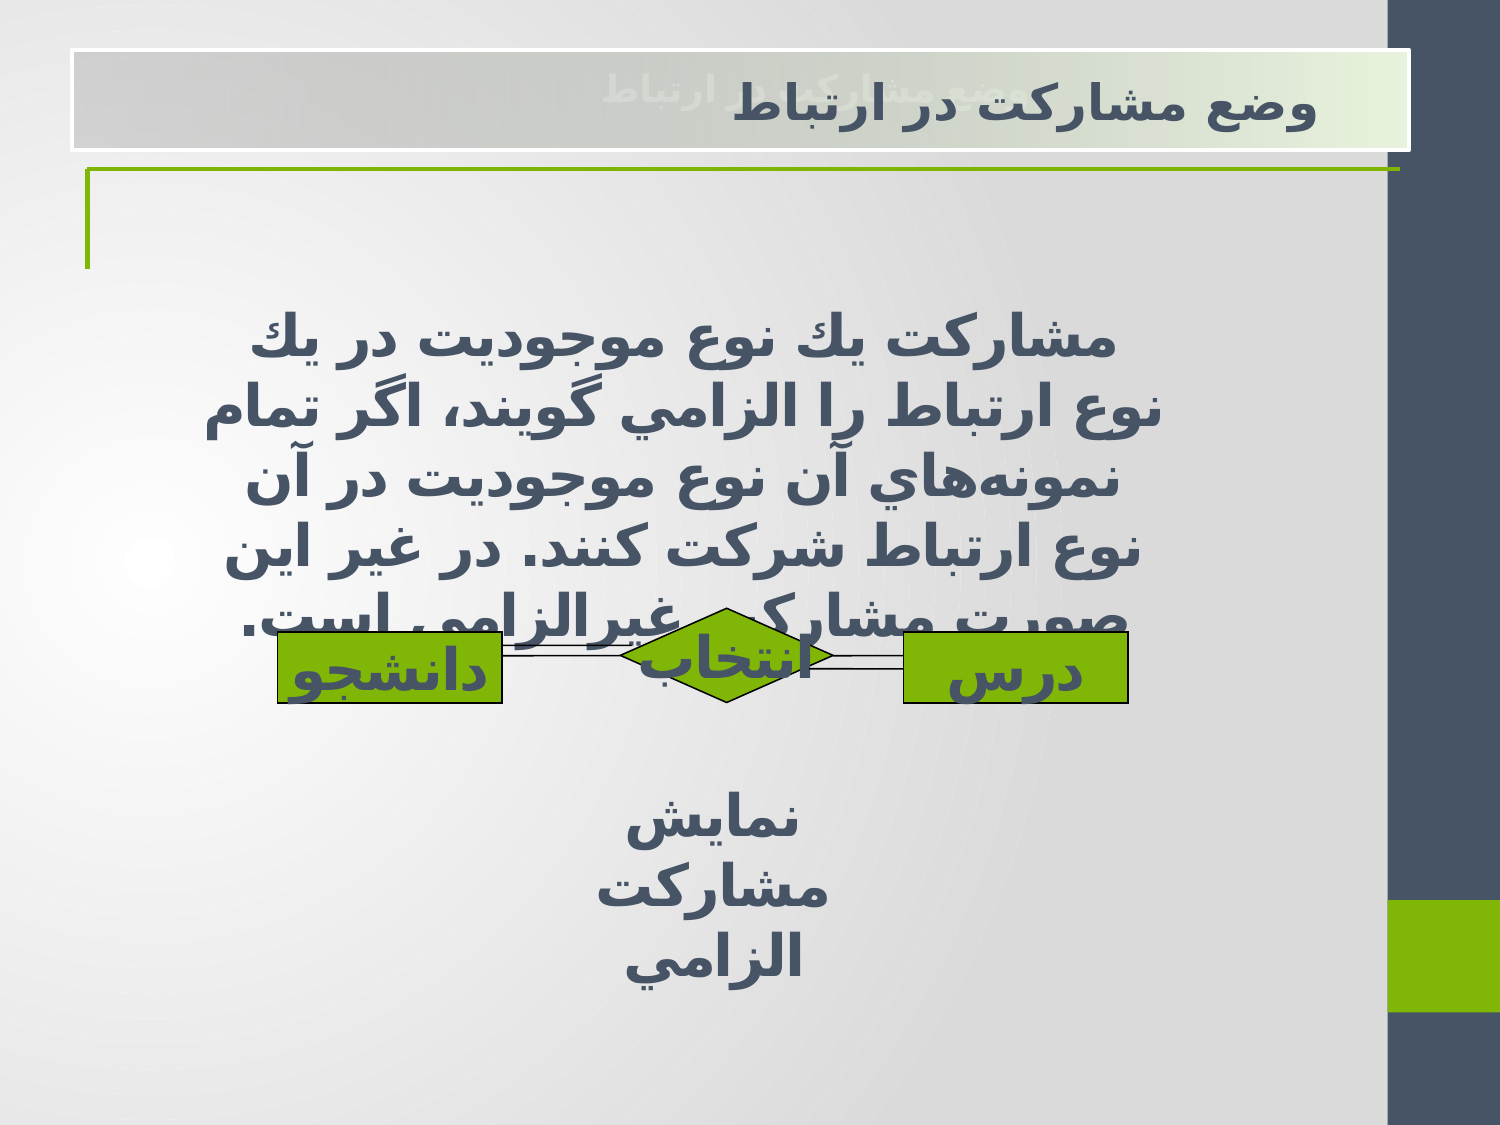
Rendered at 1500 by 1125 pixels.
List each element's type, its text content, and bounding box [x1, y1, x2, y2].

text_box دانشجو [277, 631, 503, 703]
text_box نمايش مشاركت الزامي [513, 771, 916, 996]
text_box وضع مشاركت در ارتباط [70, 48, 1411, 152]
text_box درس [903, 632, 1129, 703]
text_box انتخاب [621, 608, 833, 703]
text_box مشاركت يك نوع موجوديت در يك نوع ارتباط را الزامي گويند، اگر تمام نمونه‌هاي آن نوع موجوديت در آن نوع ارتباط شركت كنند. در غير اين صورت مشاركت غيرالزامي است. [183, 290, 1187, 656]
